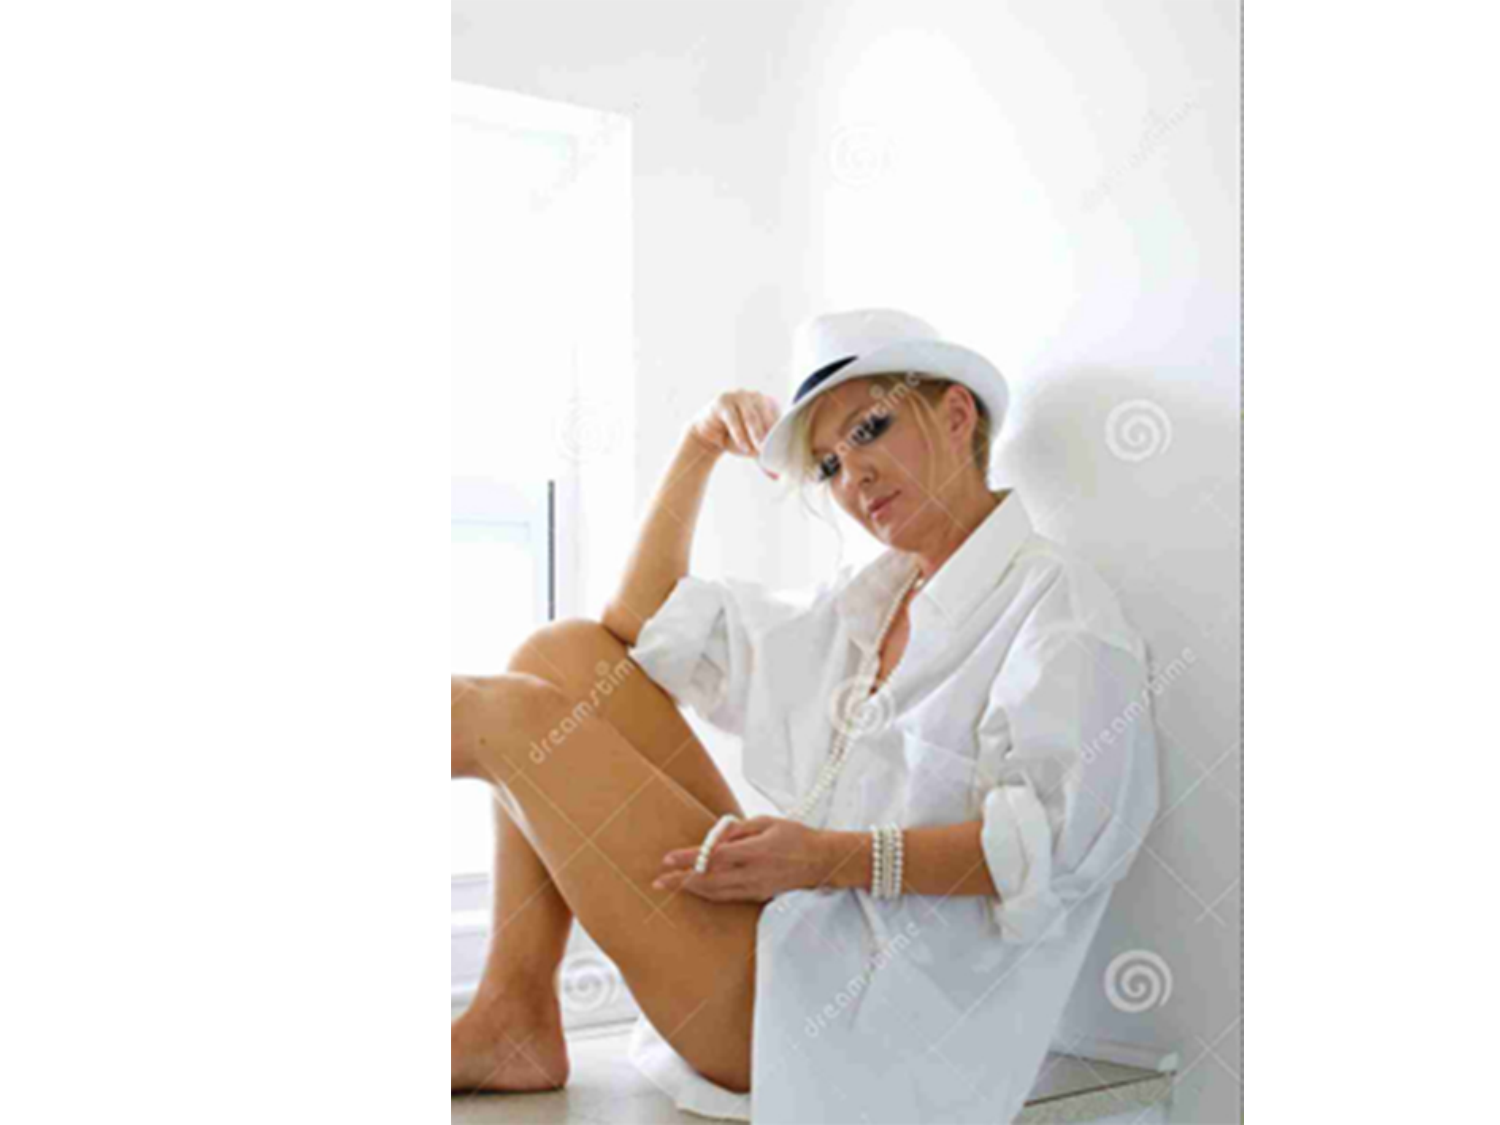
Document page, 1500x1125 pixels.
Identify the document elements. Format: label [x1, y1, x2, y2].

picture [451, 0, 1244, 1125]
